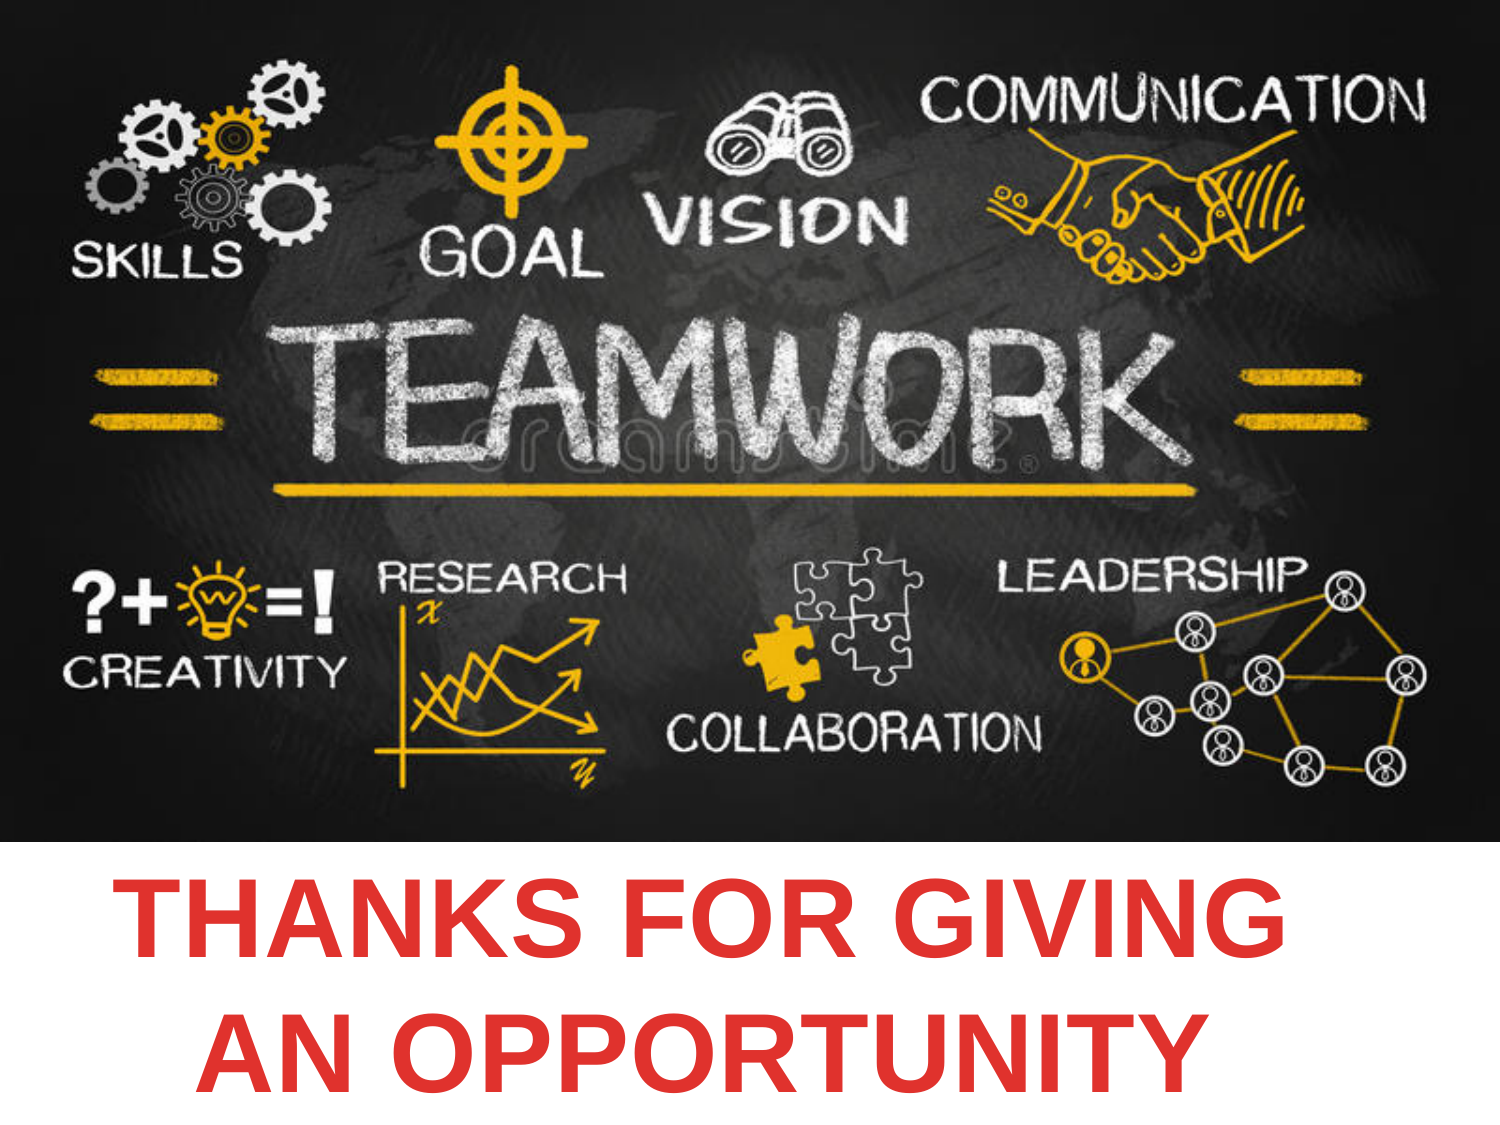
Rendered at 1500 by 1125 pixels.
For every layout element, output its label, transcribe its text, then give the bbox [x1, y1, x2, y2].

picture [0, 0, 1500, 843]
text_box THANKS FOR GIVING AN OPPORTUNITY [97, 850, 1340, 1123]
